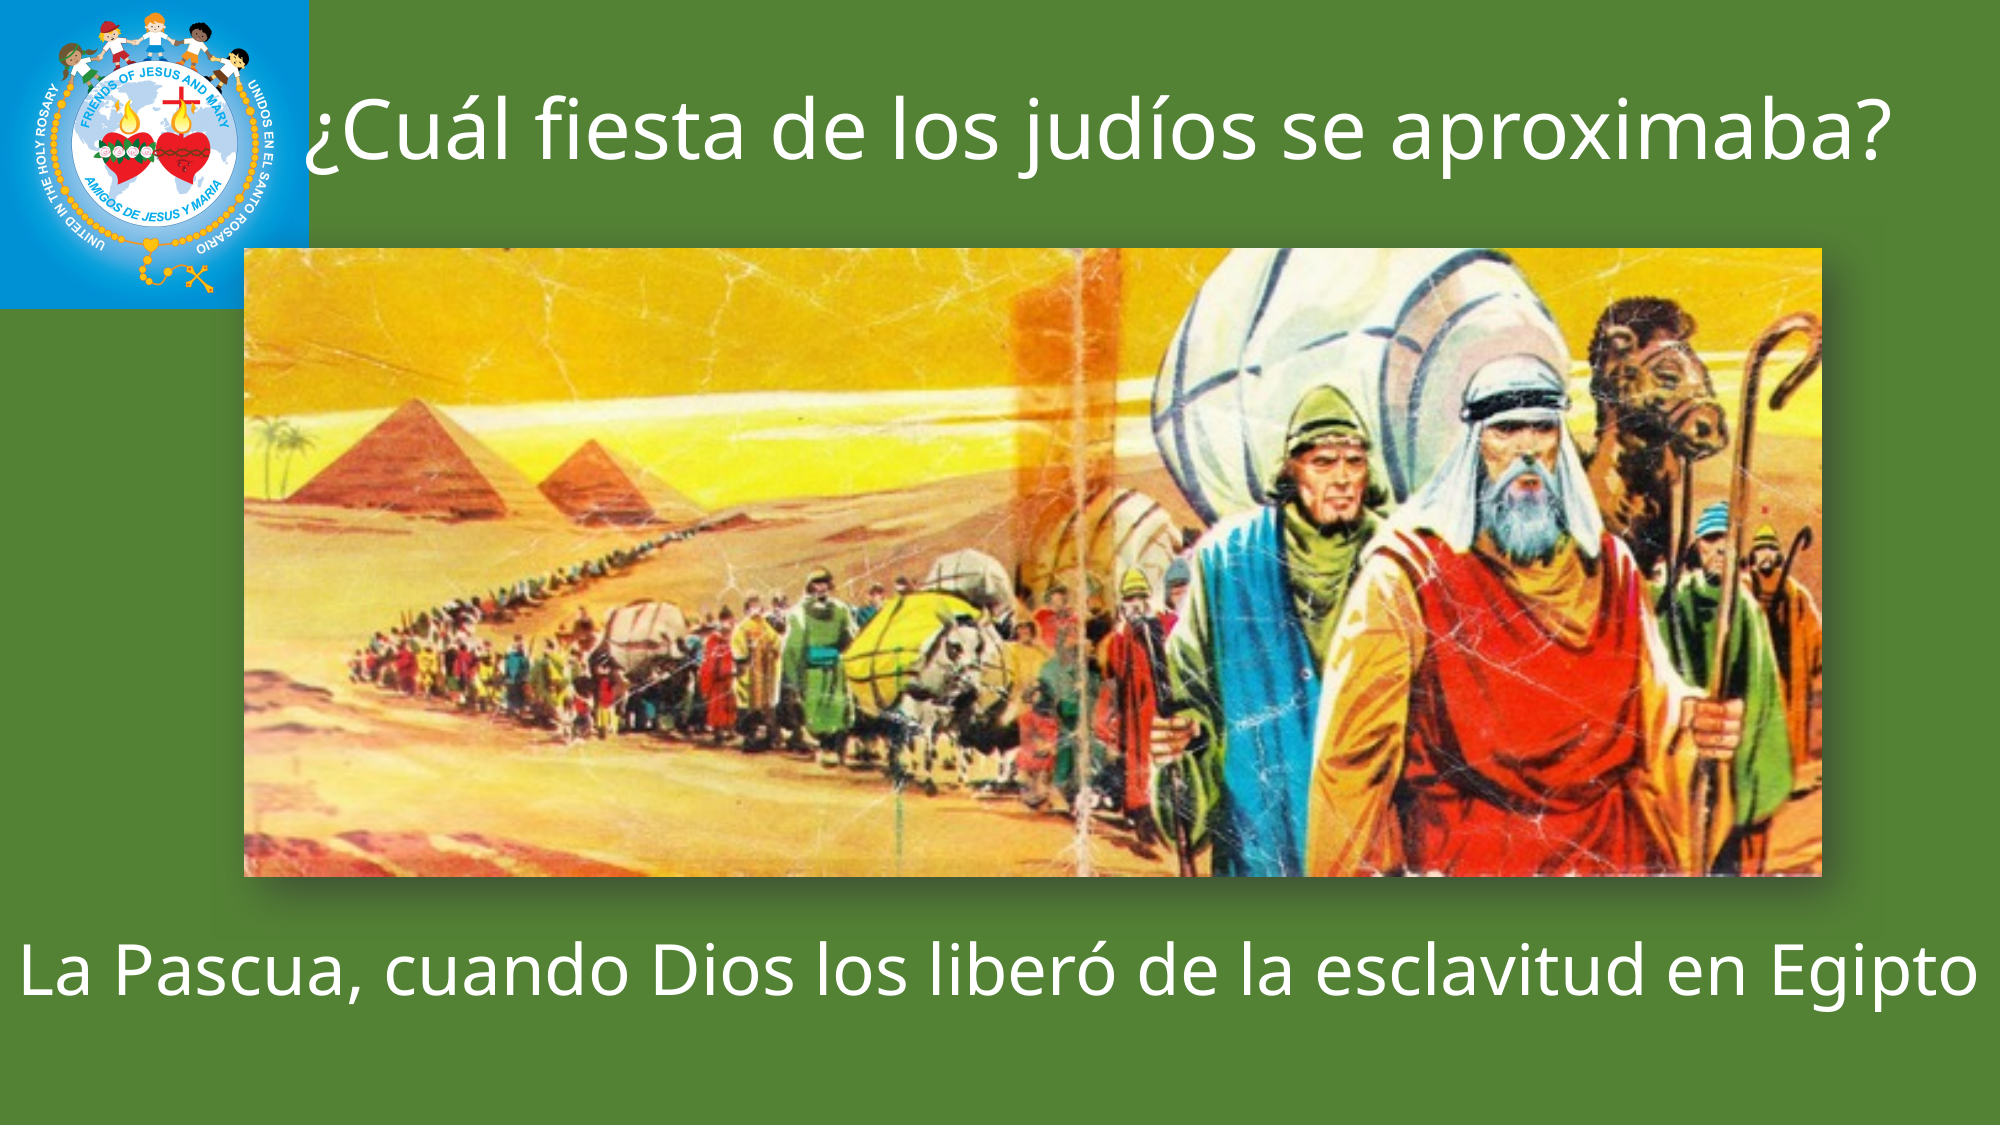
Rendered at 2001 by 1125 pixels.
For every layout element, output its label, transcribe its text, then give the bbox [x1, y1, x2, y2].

text_box La Pascua, cuando Dios los liberó de la esclavitud en Egipto [0, 916, 2000, 1017]
title ¿Cuál fiesta de los judíos se aproximaba? [289, 24, 1926, 242]
picture [244, 248, 1822, 877]
picture [33, 13, 276, 292]
